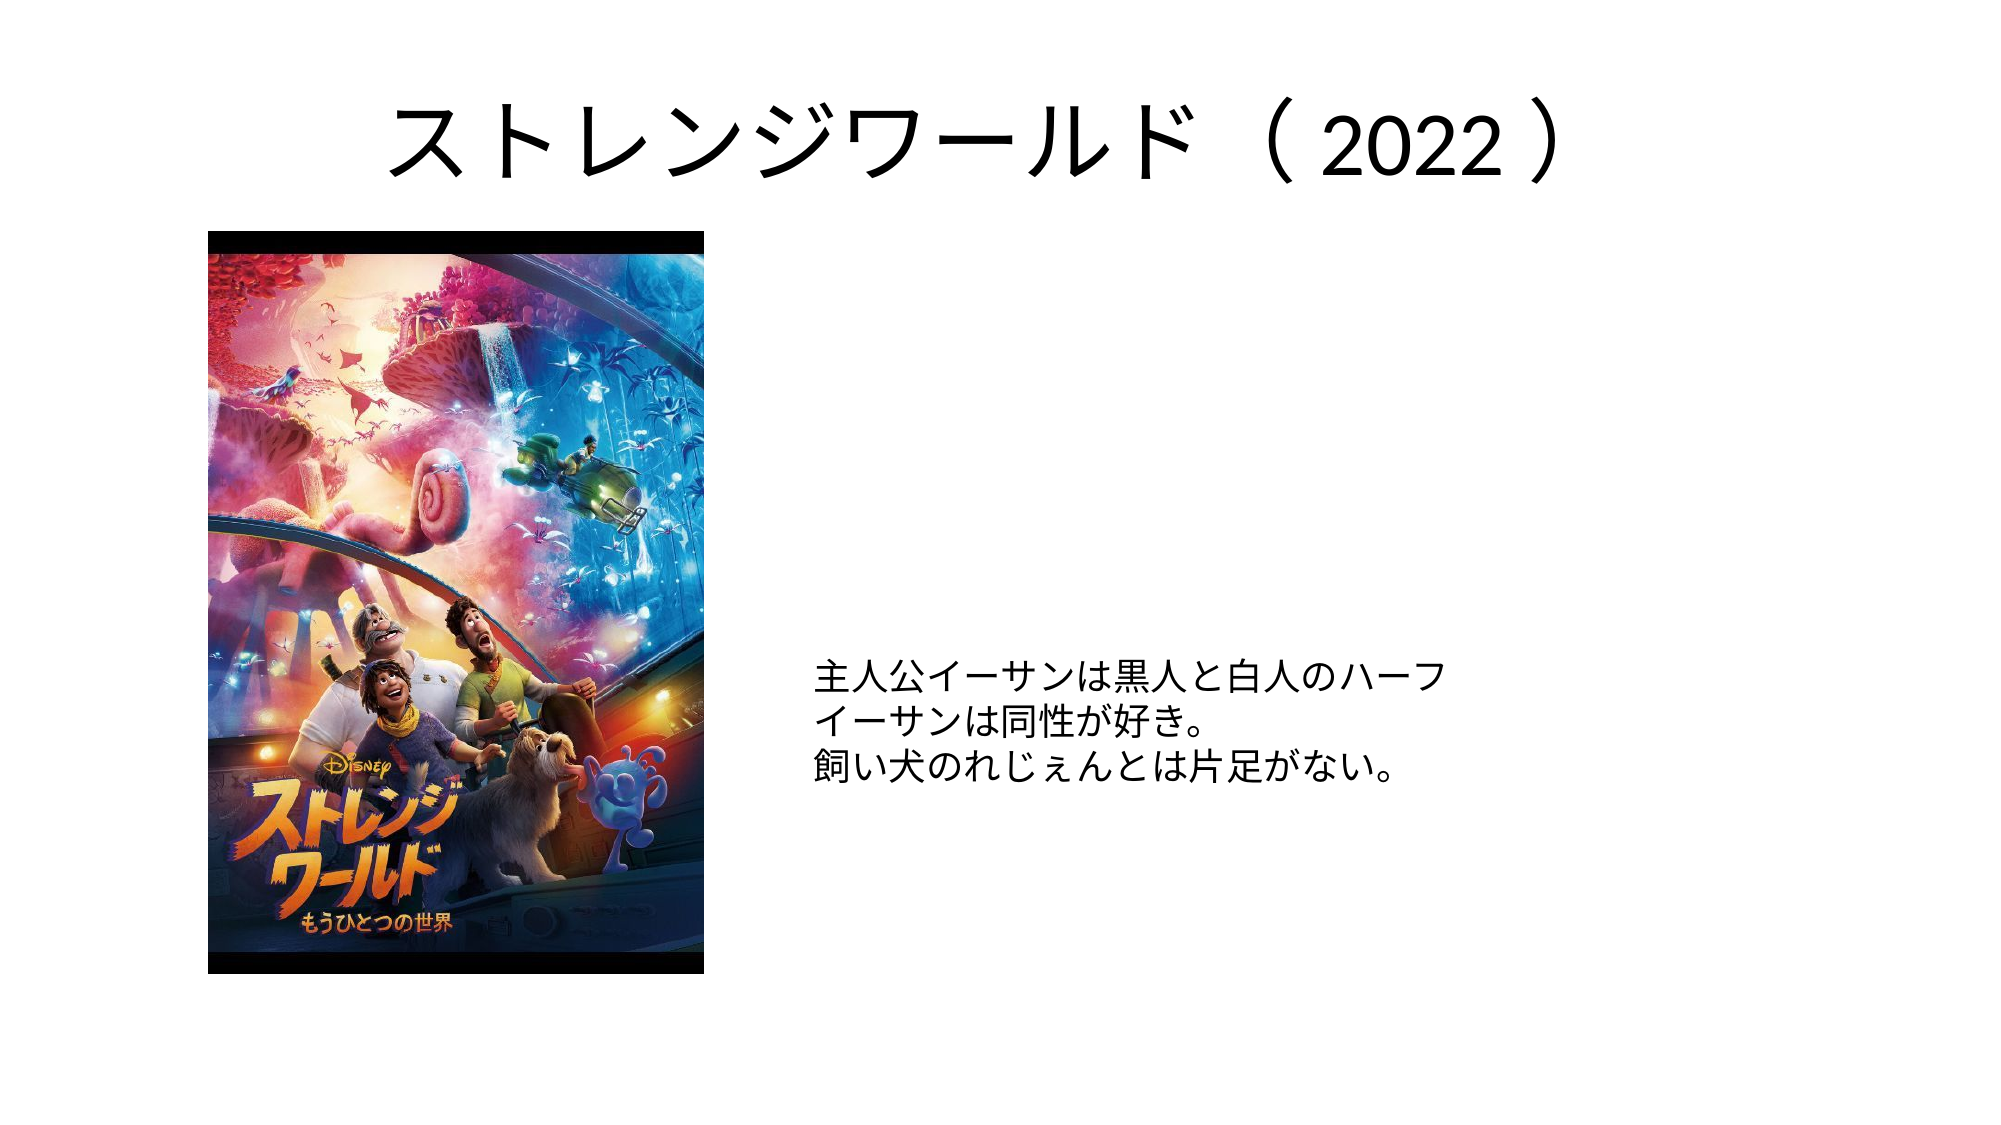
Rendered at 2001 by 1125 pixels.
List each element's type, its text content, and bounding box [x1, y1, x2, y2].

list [208, 230, 704, 974]
title ストレンジワールド（2022） [99, 45, 1900, 233]
text_box 主人公イーサンは黒人と白人のハーフ イーサンは同性が好き。 飼い犬のれじぇんとは片足がない。 [799, 645, 1662, 840]
